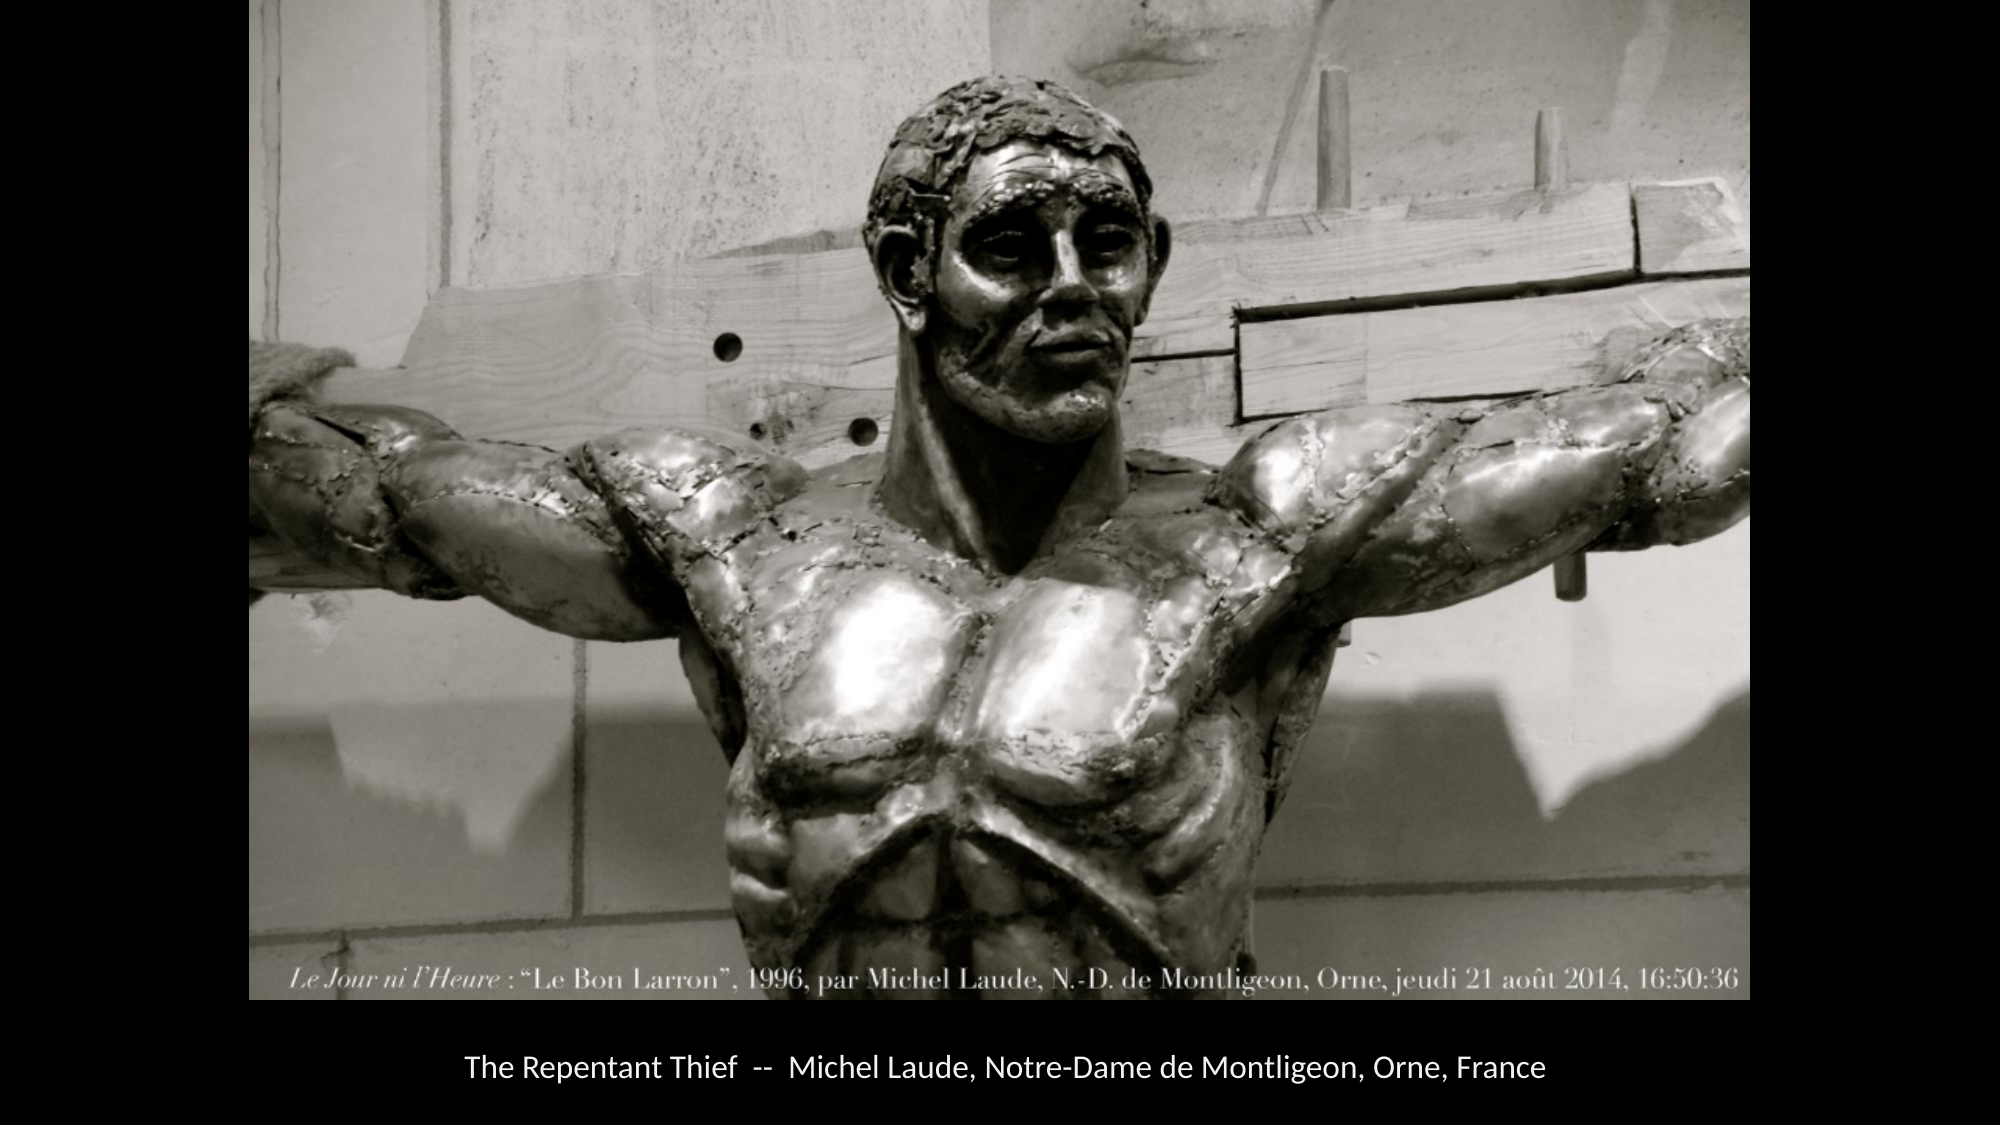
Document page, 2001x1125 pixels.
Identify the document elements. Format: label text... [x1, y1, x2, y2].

picture [249, 0, 1751, 1000]
text_box The Repentant Thief -- Michel Laude, Notre-Dame de Montligeon, Orne, France [287, 1037, 1725, 1093]
